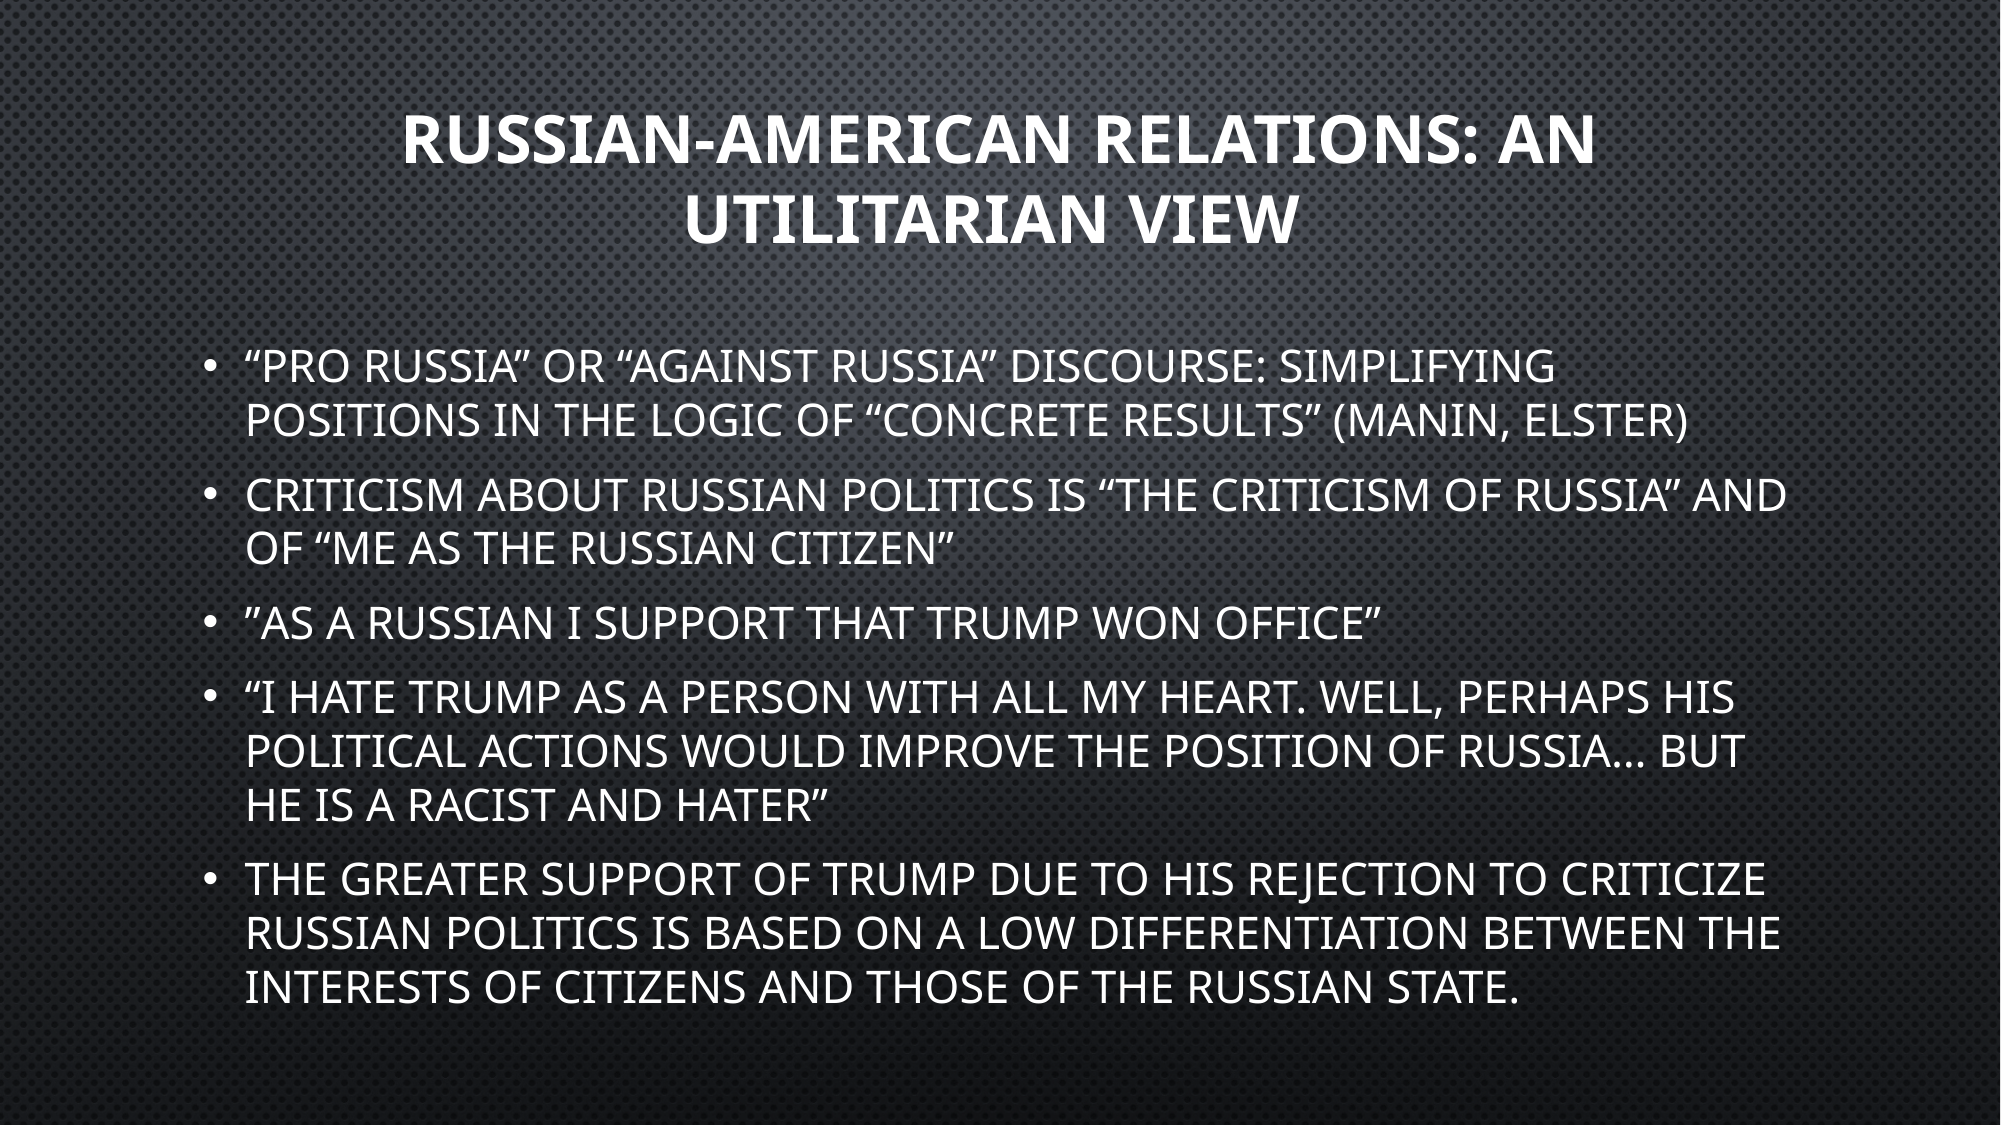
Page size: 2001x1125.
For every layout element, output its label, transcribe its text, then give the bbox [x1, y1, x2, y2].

list “pro Russia” or “against Russia” discourse: simplifying positions in the logic of “concrete results” (Manin, Elster) criticism about Russian politics is “the criticism of Russia” and of “me as the Russian citizen” ”As a Russian I support that Trump won office” “I hate Trump as a person with all my heart. Well, perhaps his political actions would improve the position of Russia… But he is a racist and hater” the greater support of Trump due to his rejection to criticize Russian politics is based on a low differentiation between the interests of citizens and those of the Russian state. [187, 330, 1813, 1060]
title Russian-American relations: An utilitarian view [366, 0, 1634, 330]
